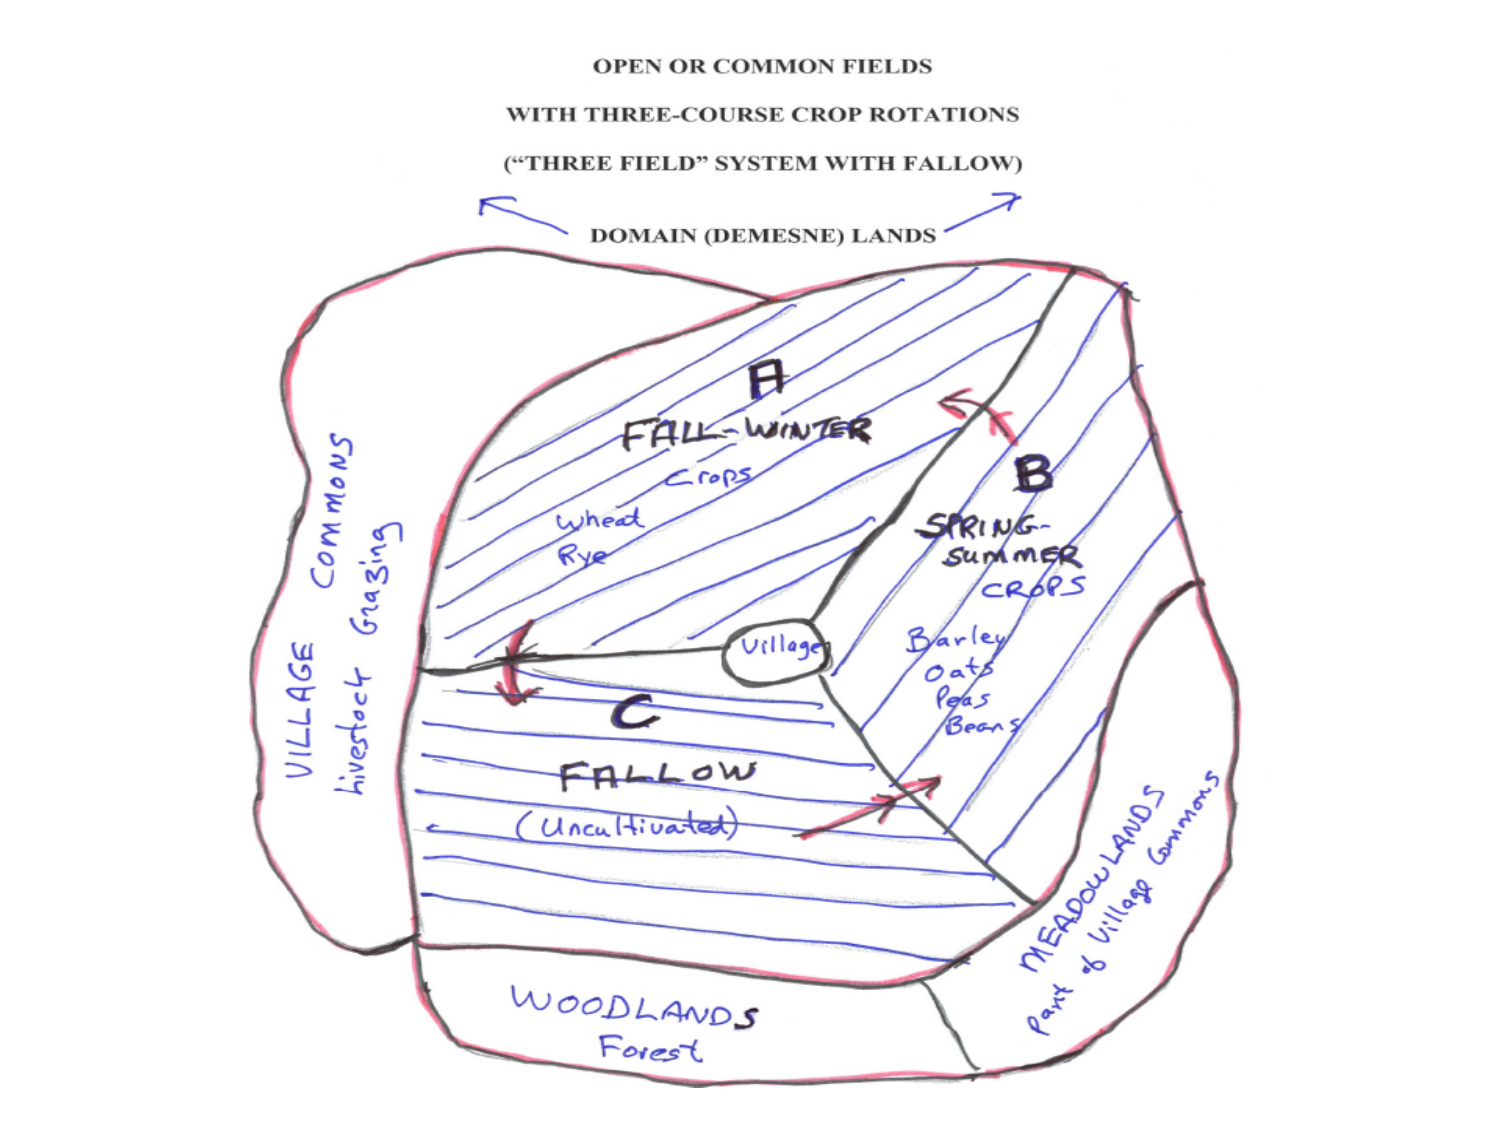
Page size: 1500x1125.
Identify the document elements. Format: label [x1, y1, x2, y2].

picture [223, 24, 1277, 1088]
